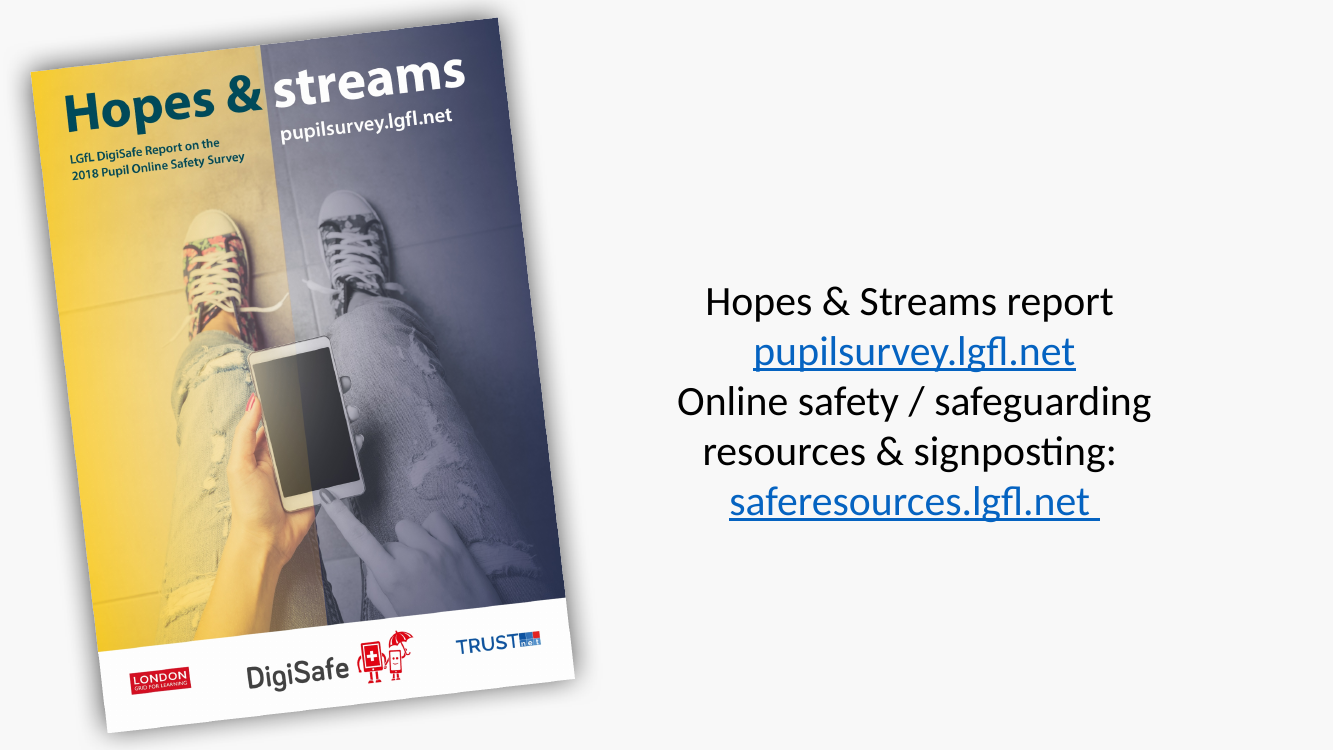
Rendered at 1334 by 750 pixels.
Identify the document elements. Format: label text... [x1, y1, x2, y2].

text_box Hopes & Streams report pupilsurvey.lgfl.net Online safety / safeguarding resources & signposting: saferesources.lgfl.net [539, 266, 1290, 532]
picture [31, 19, 575, 733]
